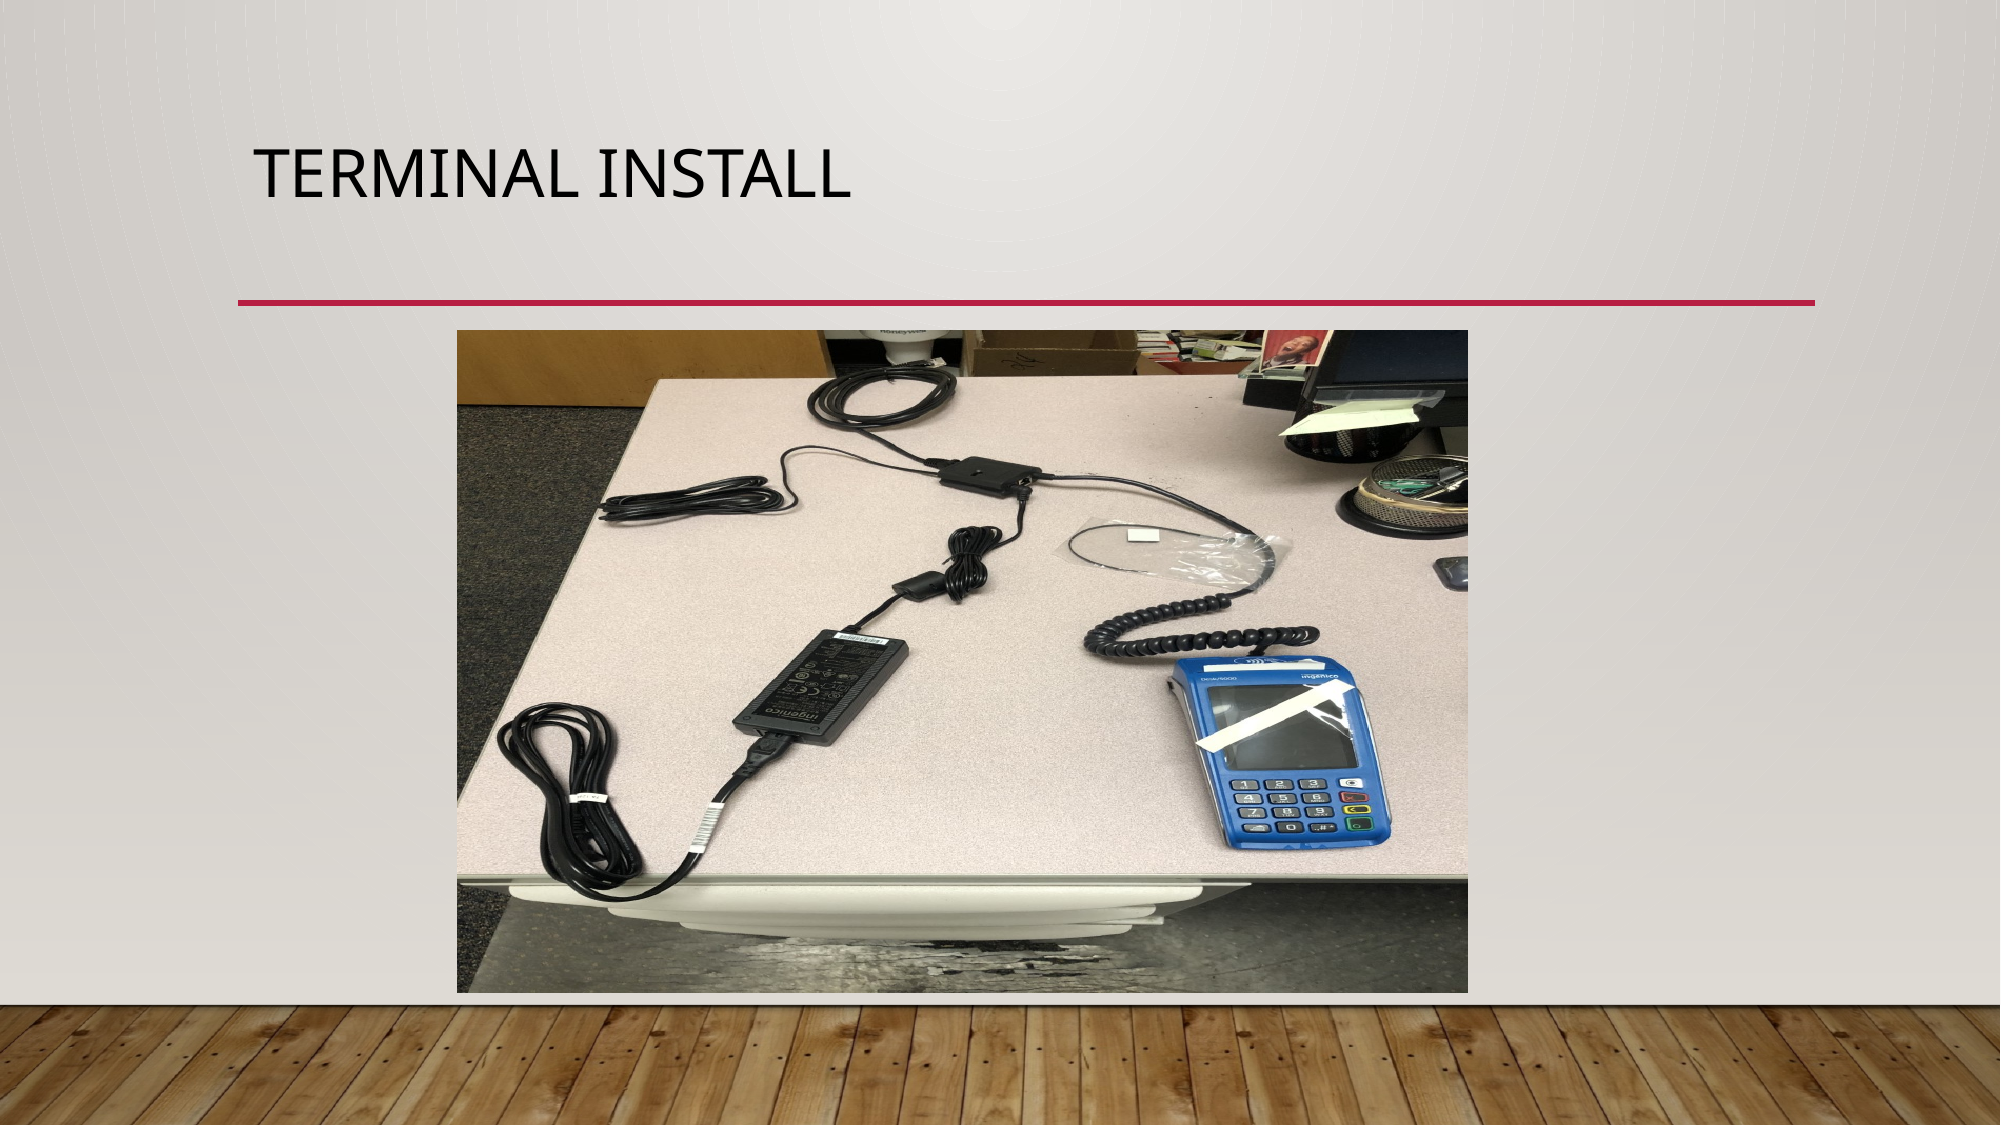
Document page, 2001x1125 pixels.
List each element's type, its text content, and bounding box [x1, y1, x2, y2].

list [457, 330, 1469, 994]
title Terminal Install [238, 131, 1814, 305]
picture [0, 1005, 2000, 1125]
